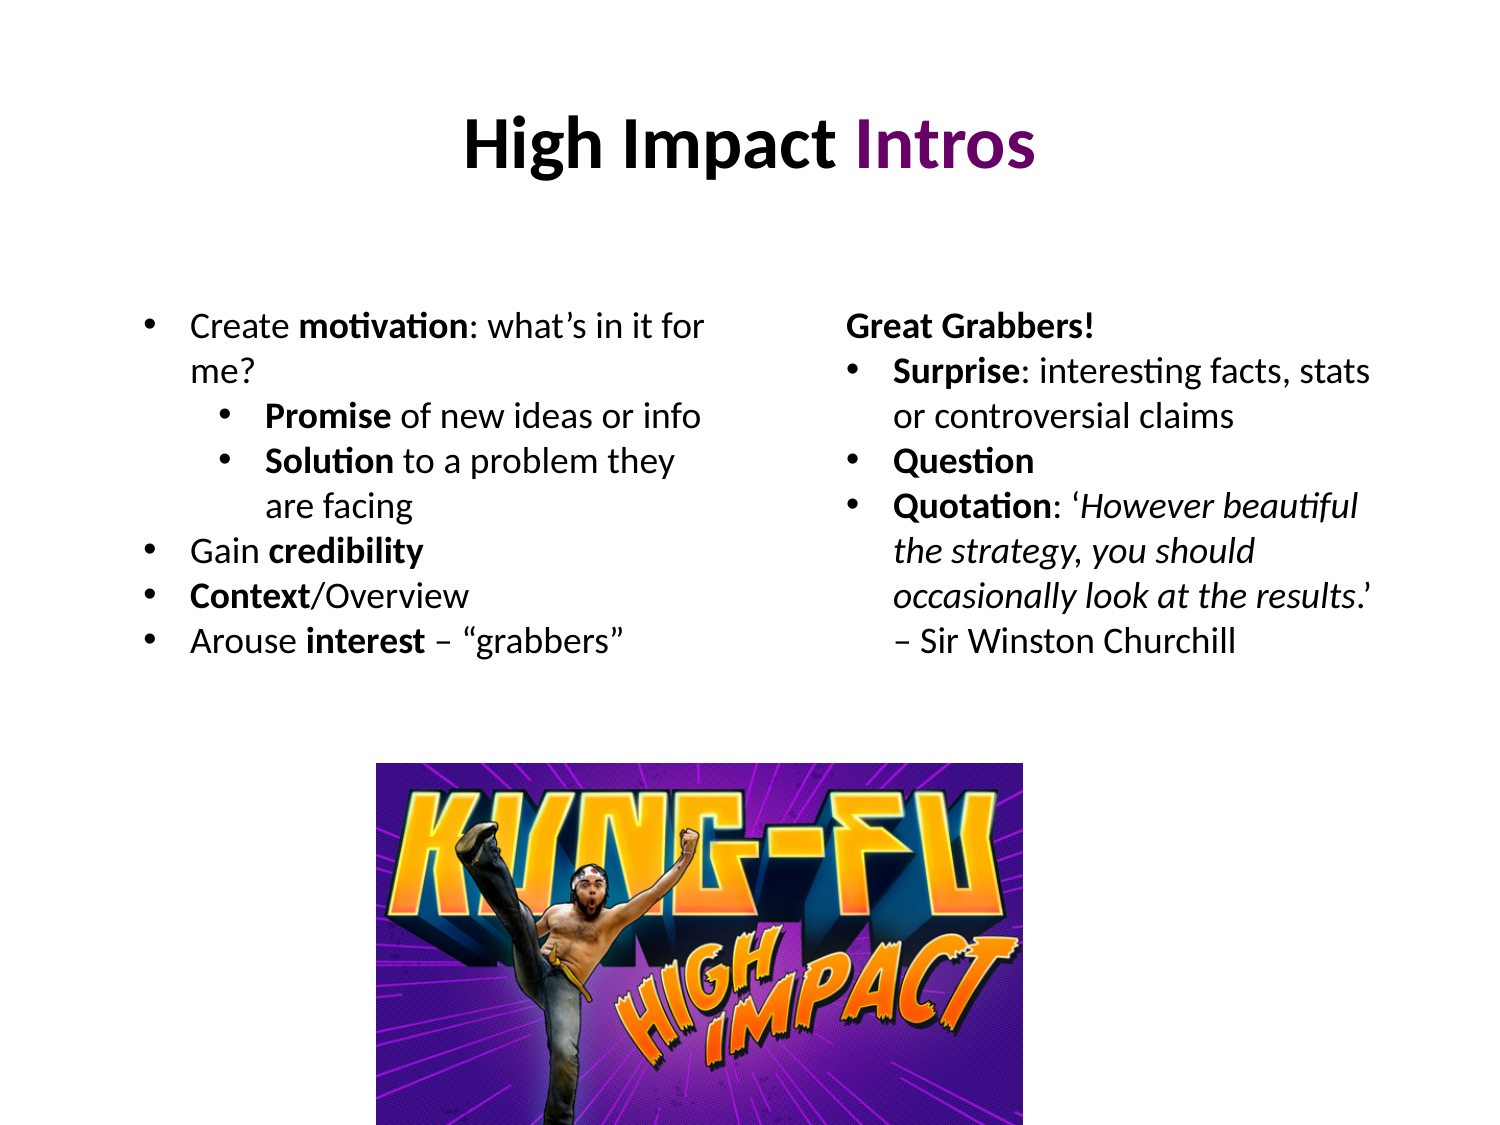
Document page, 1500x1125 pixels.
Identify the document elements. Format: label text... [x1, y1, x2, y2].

title High Impact Intros [75, 45, 1425, 233]
text_box Great Grabbers! Surprise: interesting facts, stats or controversial claims Question Quotation: ‘However beautiful the strategy, you should occasionally look at the results.’ – Sir Winston Churchill [831, 293, 1402, 669]
picture [376, 763, 1023, 1125]
text_box Create motivation: what’s in it for me? Promise of new ideas or info Solution to a problem they are facing Gain credibility Context/Overview Arouse interest – “grabbers” [128, 293, 733, 669]
